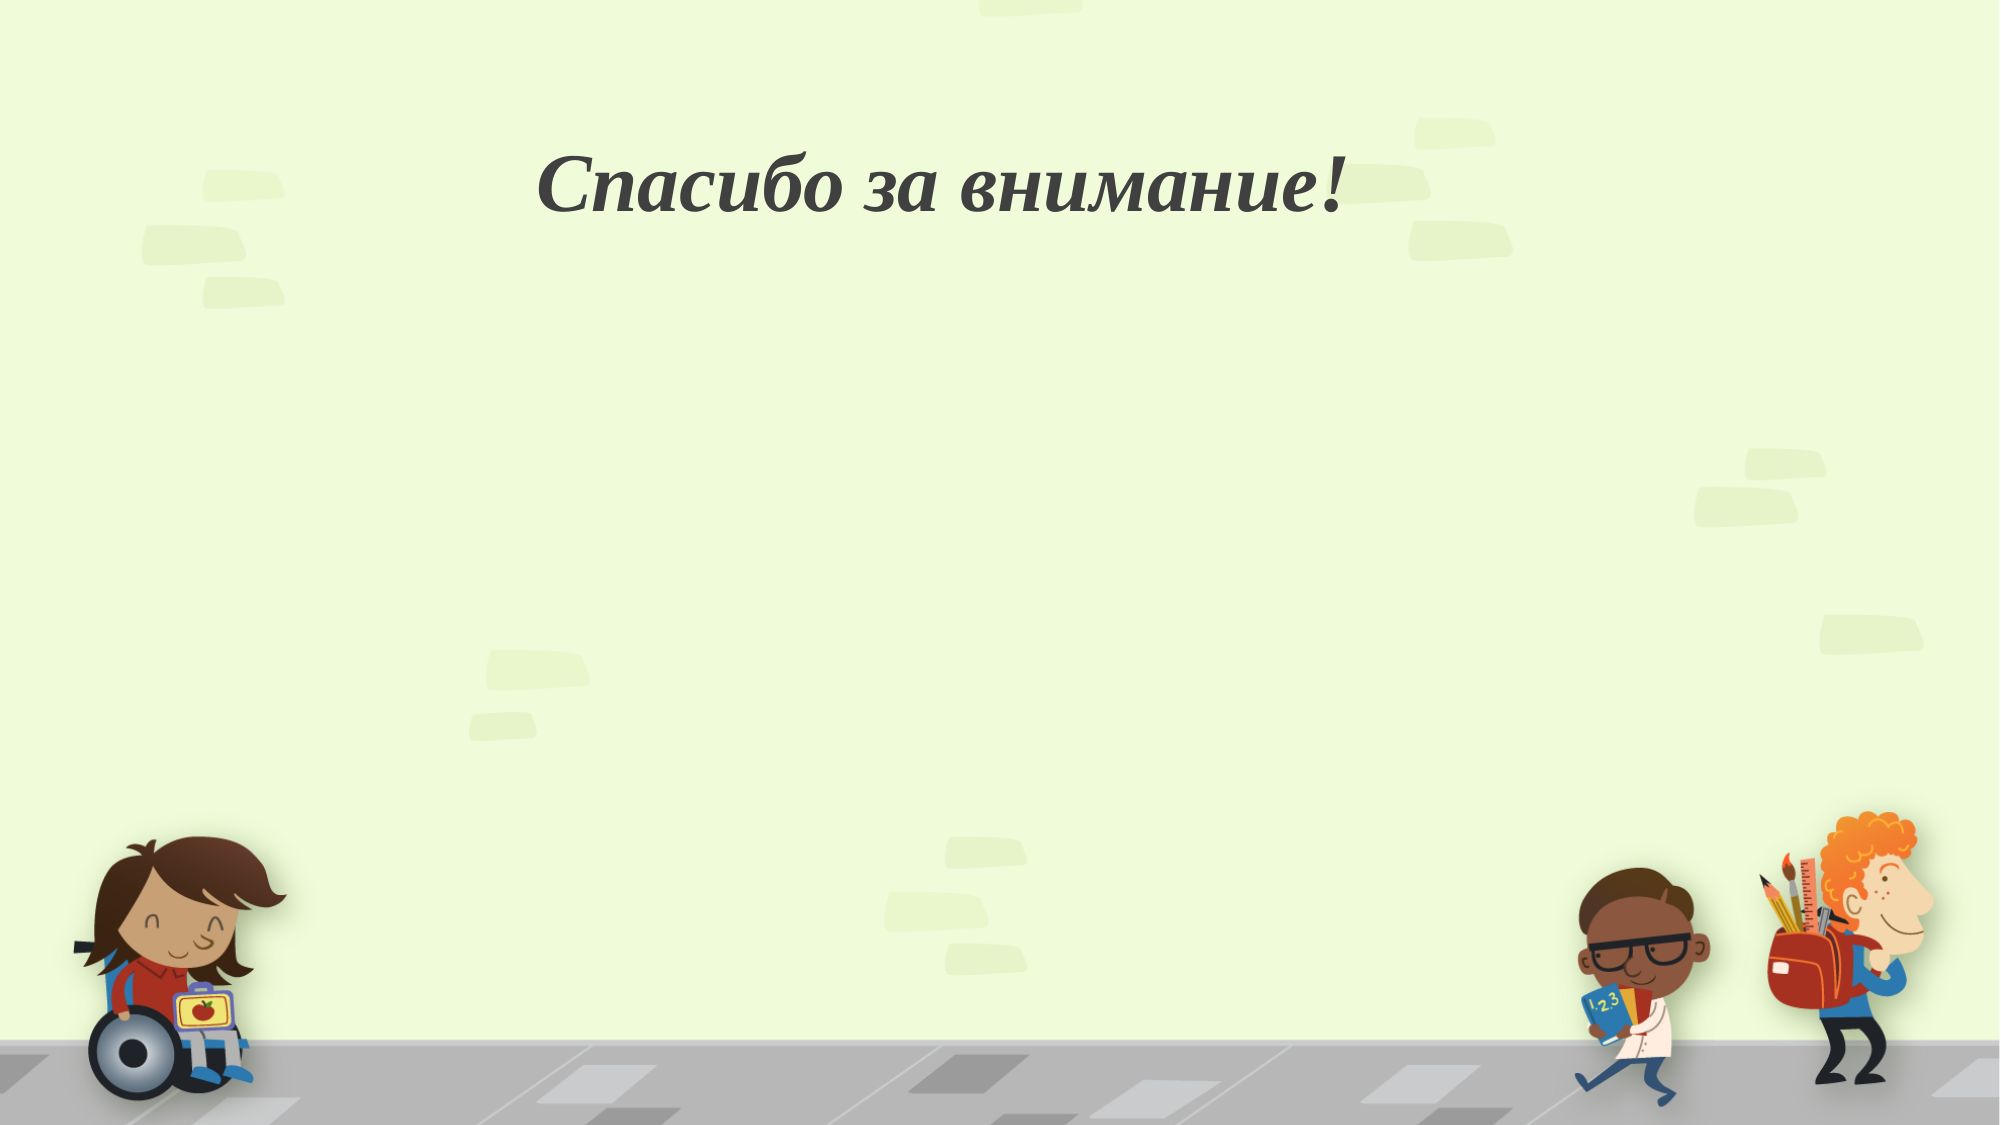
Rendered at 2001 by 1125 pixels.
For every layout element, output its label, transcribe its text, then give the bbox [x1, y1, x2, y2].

title Спасибо за внимание! [137, 59, 1750, 238]
picture [0, 0, 2000, 1125]
